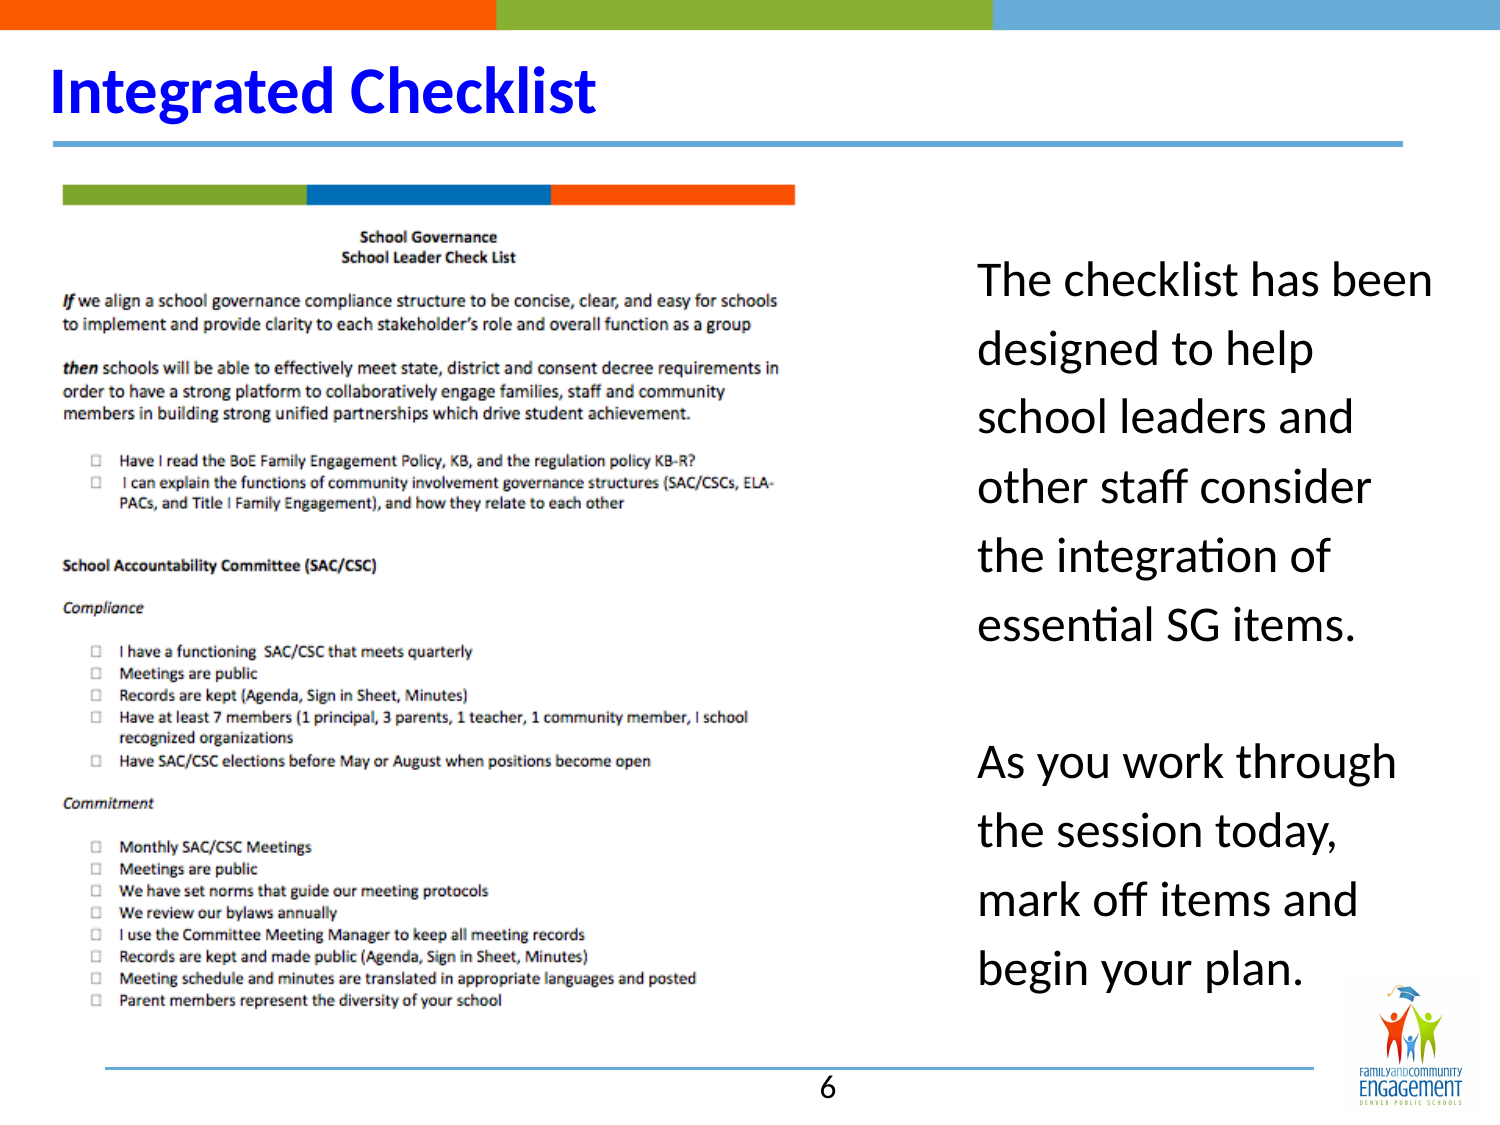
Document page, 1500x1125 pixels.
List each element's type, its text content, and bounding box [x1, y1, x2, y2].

picture [1340, 974, 1482, 1116]
text_box [0, 0, 496, 31]
picture [24, 159, 862, 1039]
text_box [992, 0, 1500, 31]
text_box Integrated Checklist [34, 39, 1423, 136]
text_box [496, 0, 992, 31]
text_box The checklist has been designed to help school leaders and other staff consider the integration of essential SG items. As you work through the session today, mark off items and begin your plan. [962, 258, 1457, 975]
